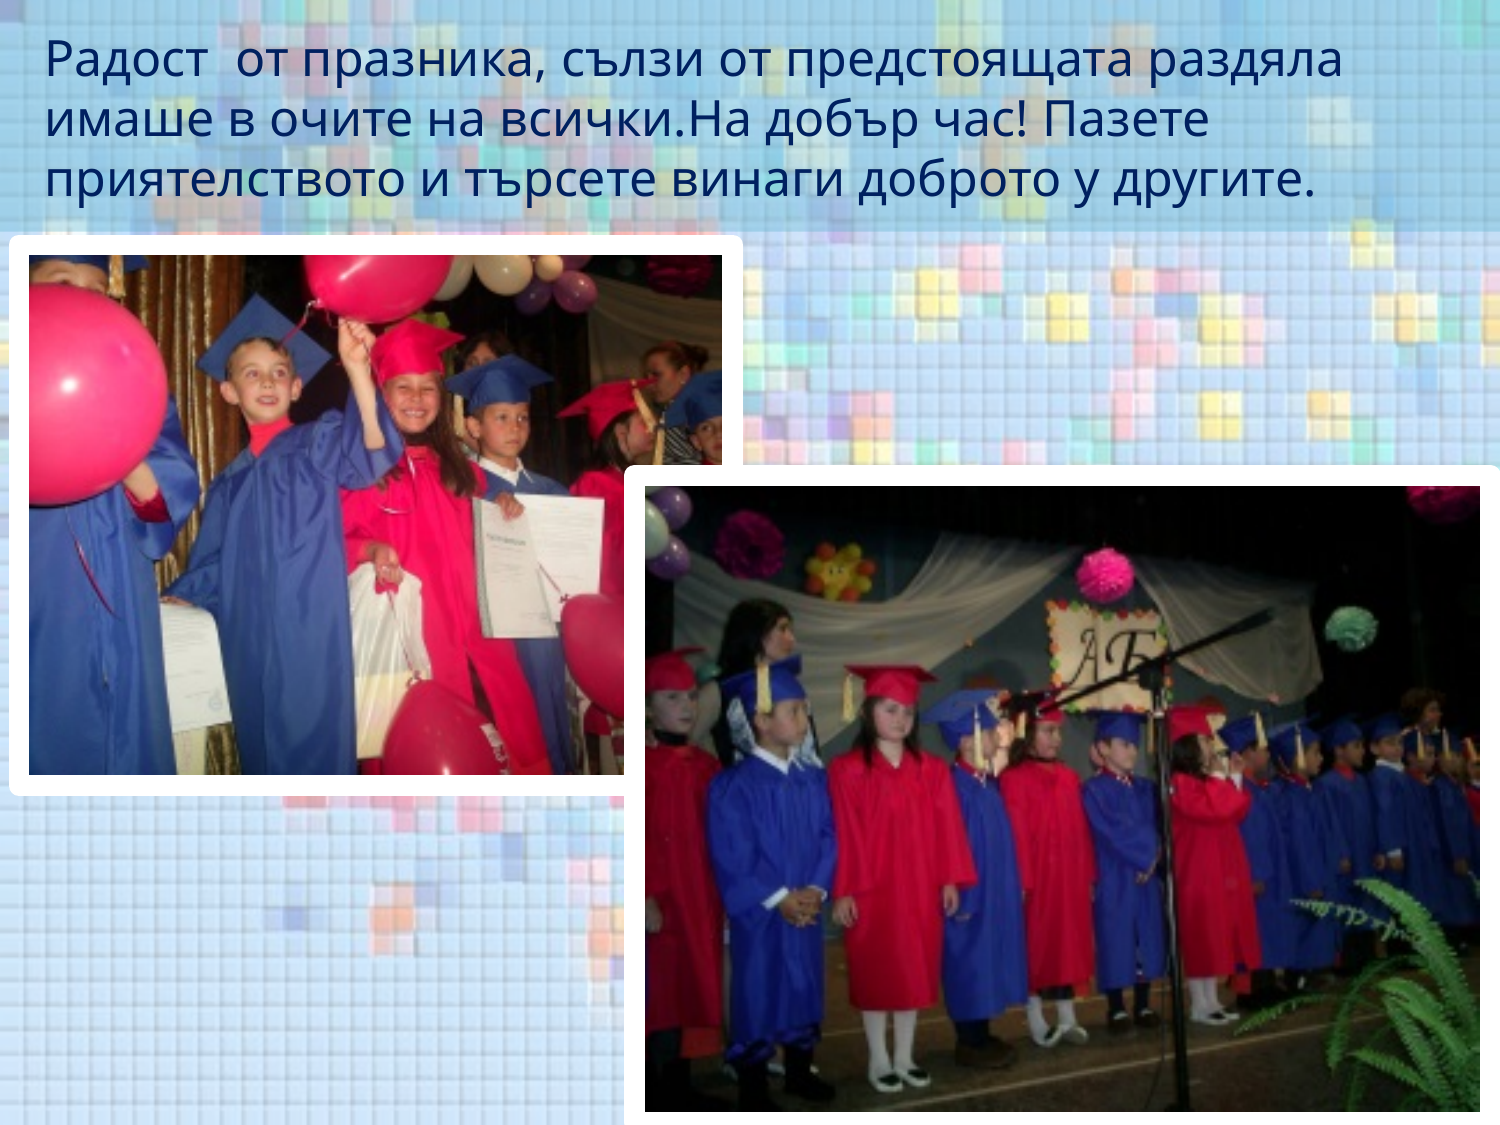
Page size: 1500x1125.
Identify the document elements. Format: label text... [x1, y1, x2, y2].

text_box Радост от празника, сълзи от предстоящата раздяла имаше в очите на всички.На добър час! Пазете приятелството и търсете винаги доброто у другите. [29, 18, 1483, 232]
text_box [0, 0, 1500, 234]
picture [29, 255, 1480, 1113]
